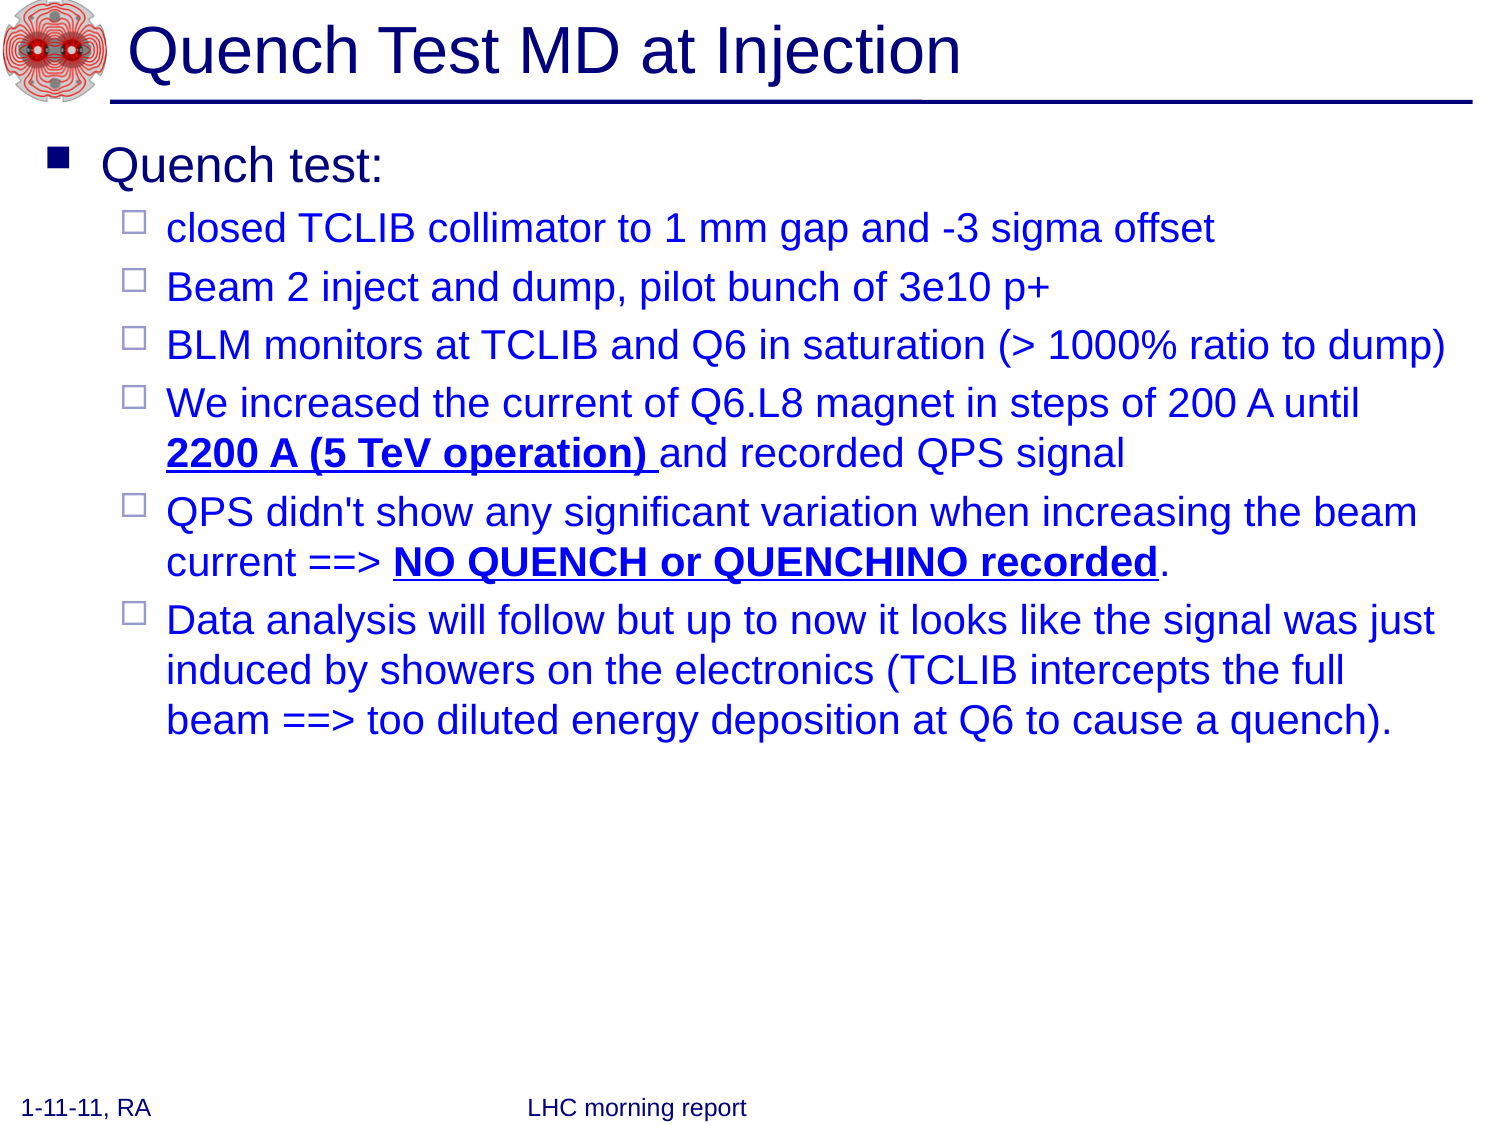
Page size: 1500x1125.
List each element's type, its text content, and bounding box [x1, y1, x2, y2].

footer LHC morning report [512, 1087, 988, 1125]
title Quench Test MD at Injection [111, 3, 1463, 91]
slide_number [5, 1085, 356, 1125]
picture [0, 0, 108, 103]
list Quench test: closed TCLIB collimator to 1 mm gap and -3 sigma offset Beam 2 inject and dump, pilot bunch of 3e10 p+ BLM monitors at TCLIB and Q6 in saturation (> 1000% ratio to dump) We increased the current of Q6.L8 magnet in steps of 200 A until 2200 A (5 TeV operation) and recorded QPS signal QPS didn't show any significant variation when increasing the beam current ==> NO QUENCH or QUENCHINO recorded. Data analysis will follow but up to now it looks like the signal was just induced by showers on the electronics (TCLIB intercepts the full beam ==> too diluted energy deposition at Q6 to cause a quench). [29, 125, 1471, 1071]
